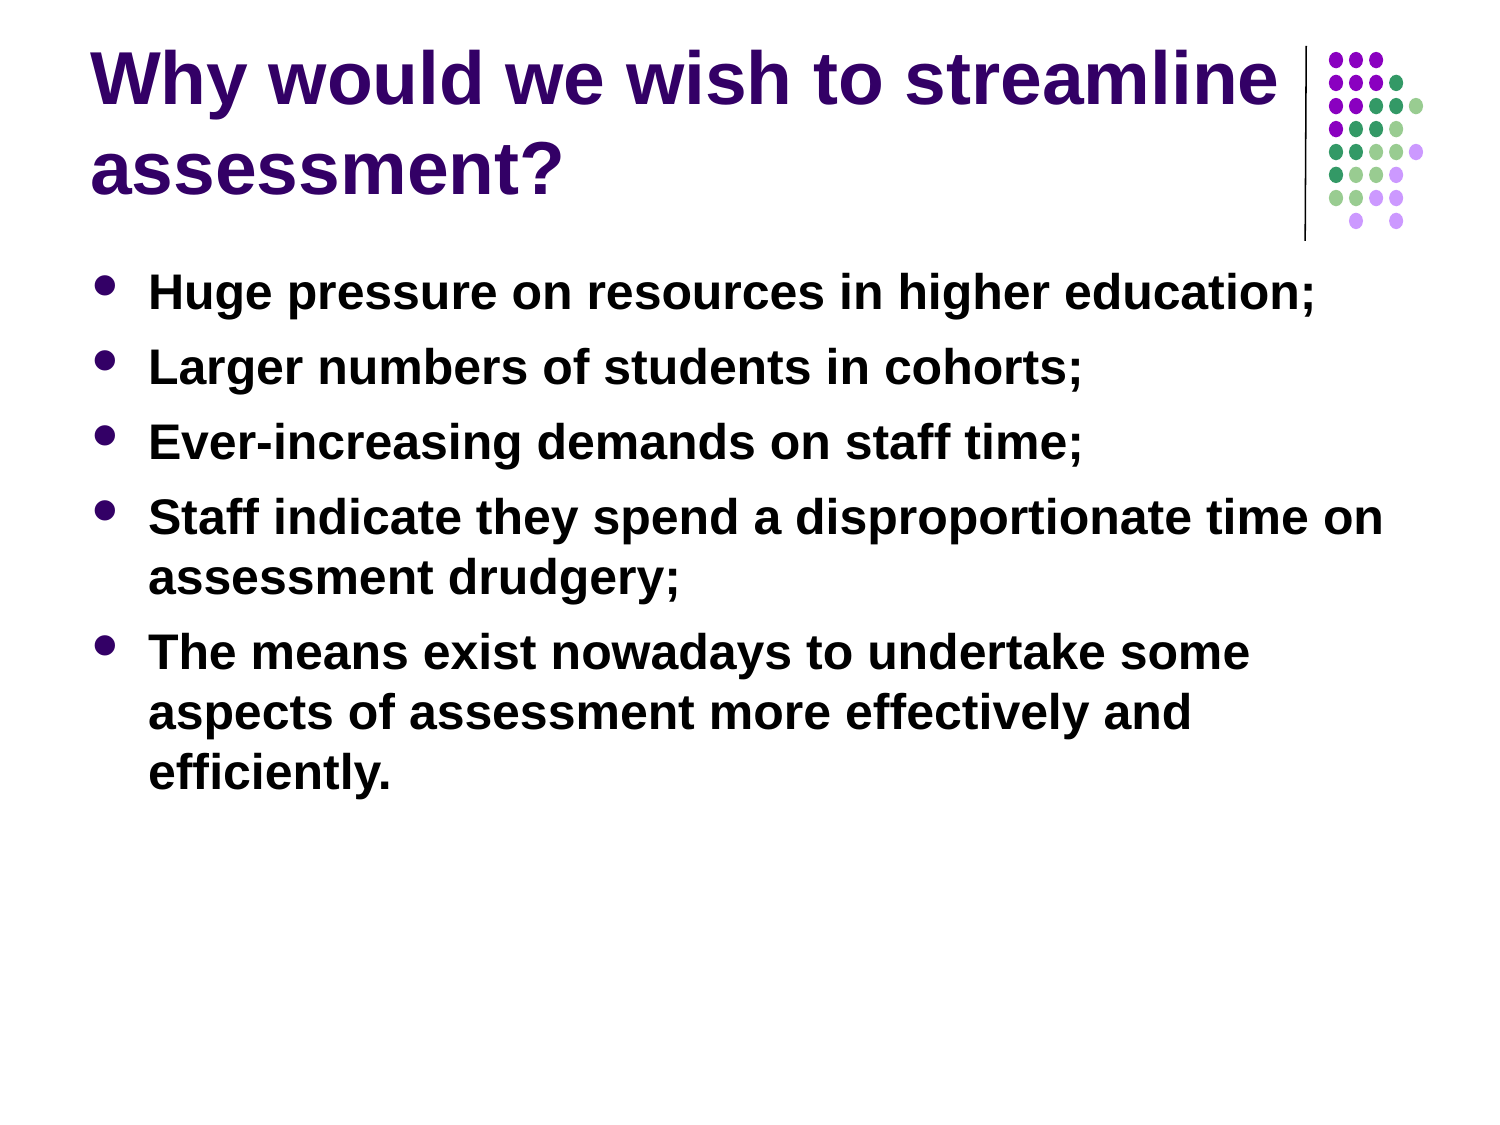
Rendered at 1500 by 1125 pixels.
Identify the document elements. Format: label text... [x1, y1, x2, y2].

list Huge pressure on resources in higher education; Larger numbers of students in cohorts; Ever-increasing demands on staff time; Staff indicate they spend a disproportionate time on assessment drudgery; The means exist nowadays to undertake some aspects of assessment more effectively and efficiently. [76, 252, 1427, 1039]
title Why would we wish to streamline assessment? [75, 40, 1313, 218]
